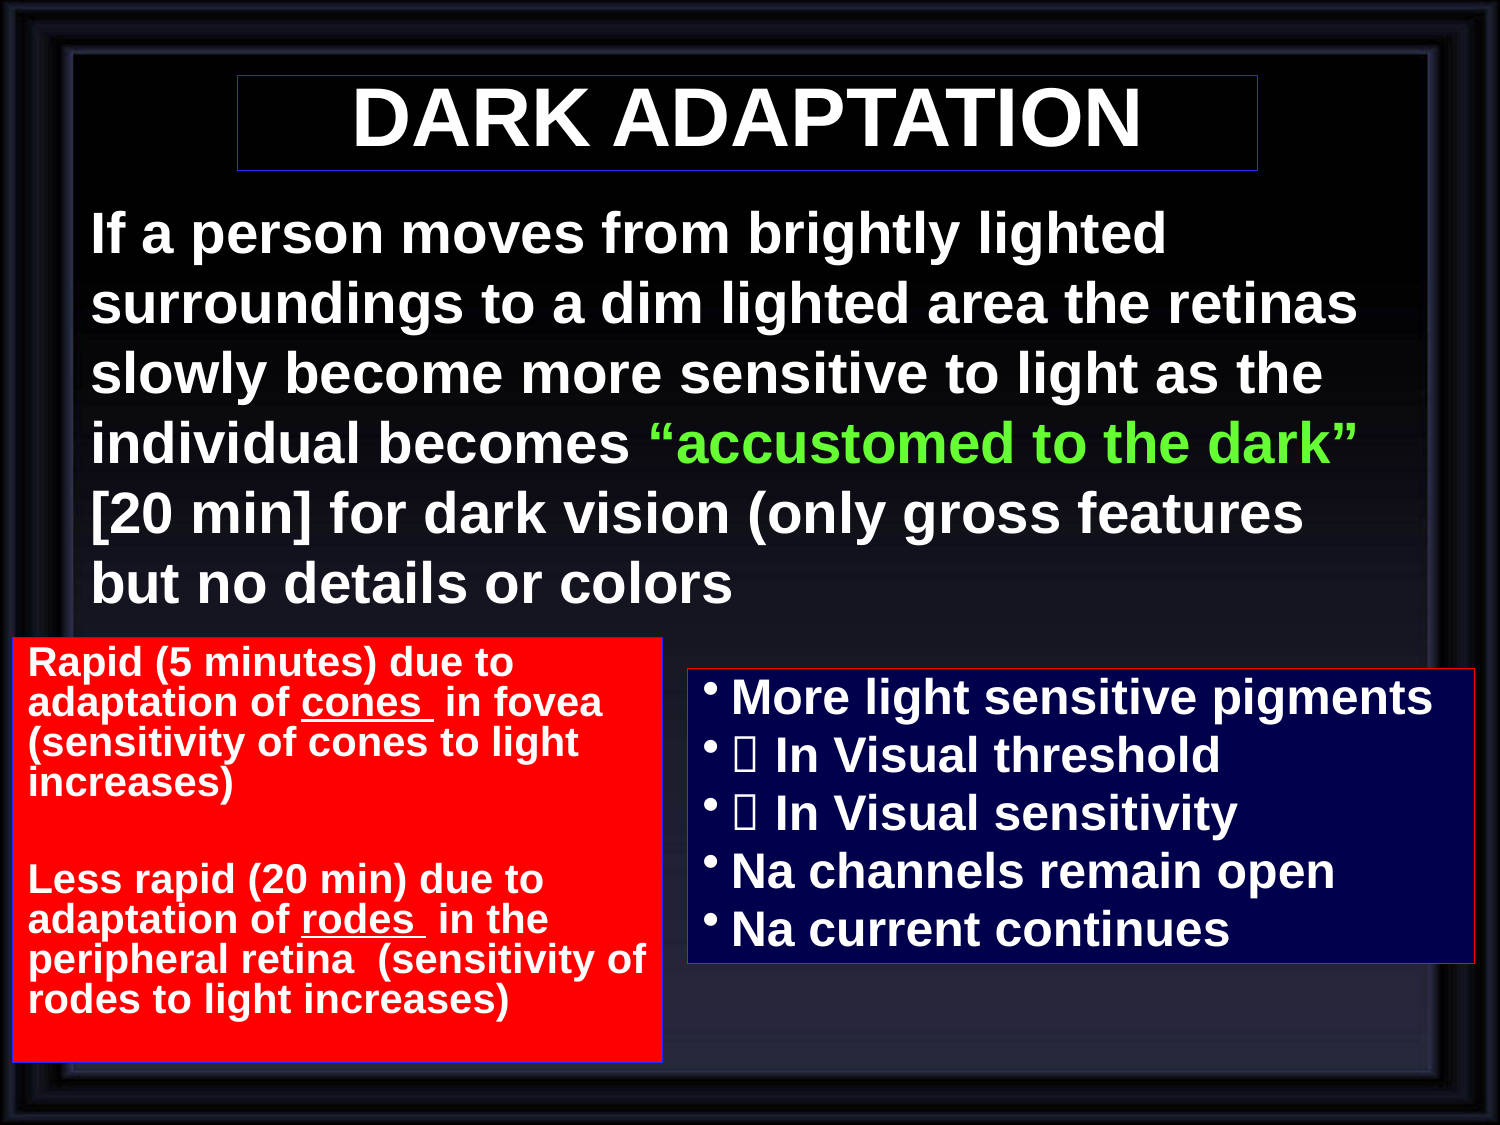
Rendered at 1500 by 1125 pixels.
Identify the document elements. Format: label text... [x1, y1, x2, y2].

text_box DARK ADAPTATION [237, 75, 1258, 171]
text_box Rapid (5 minutes) due to adaptation of cones in fovea (sensitivity of cones to light increases) Less rapid (20 min) due to adaptation of rodes in the peripheral retina (sensitivity of rodes to light increases) [12, 637, 663, 1063]
picture [0, 0, 1500, 1125]
text_box More light sensitive pigments  In Visual threshold  In Visual sensitivity Na channels remain open Na current continues [687, 668, 1475, 964]
list If a person moves from brightly lighted surroundings to a dim lighted area the retinas slowly become more sensitive to light as the individual becomes “accustomed to the dark” [20 min] for dark vision (only gross features but no details or colors [74, 187, 1426, 626]
